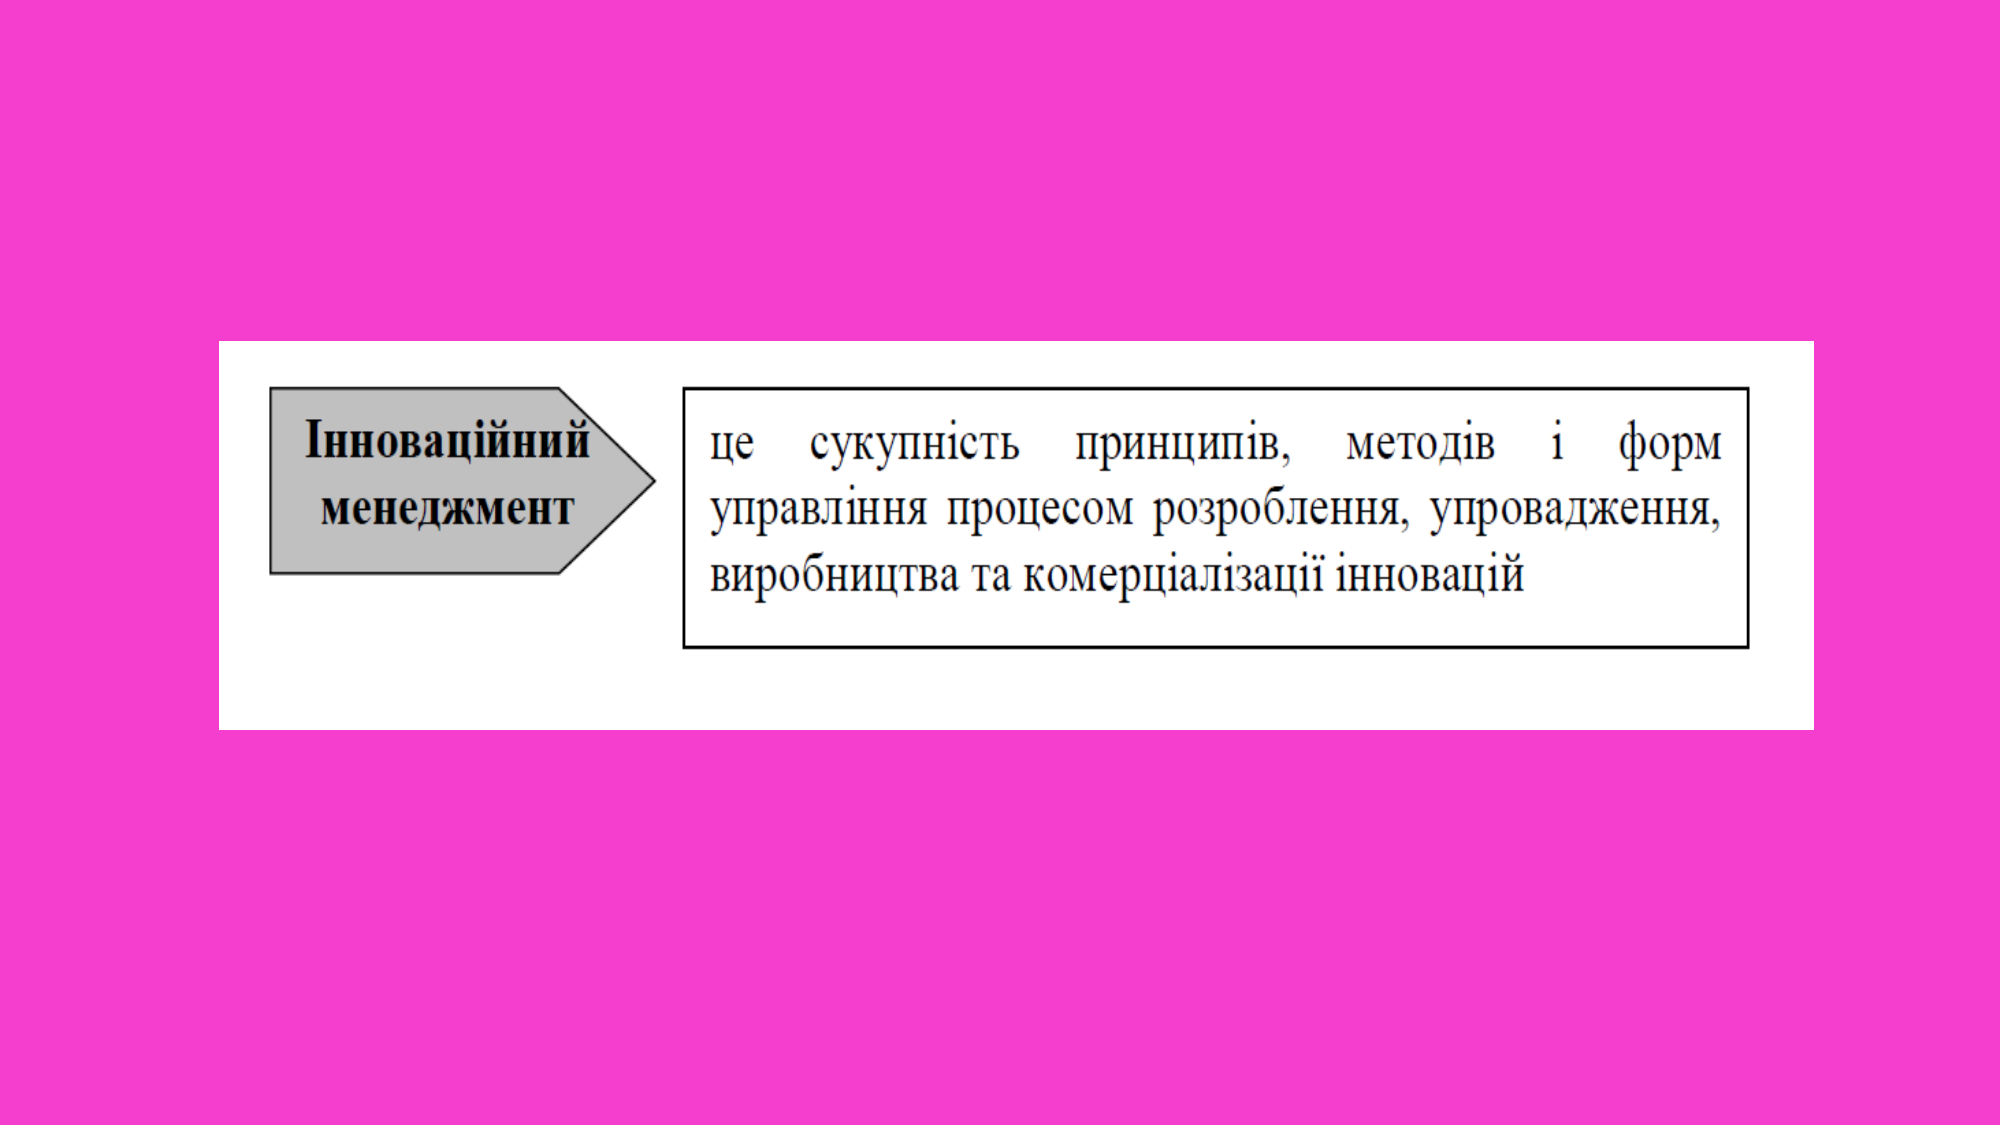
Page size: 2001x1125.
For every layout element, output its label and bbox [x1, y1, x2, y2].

picture [219, 341, 1814, 730]
